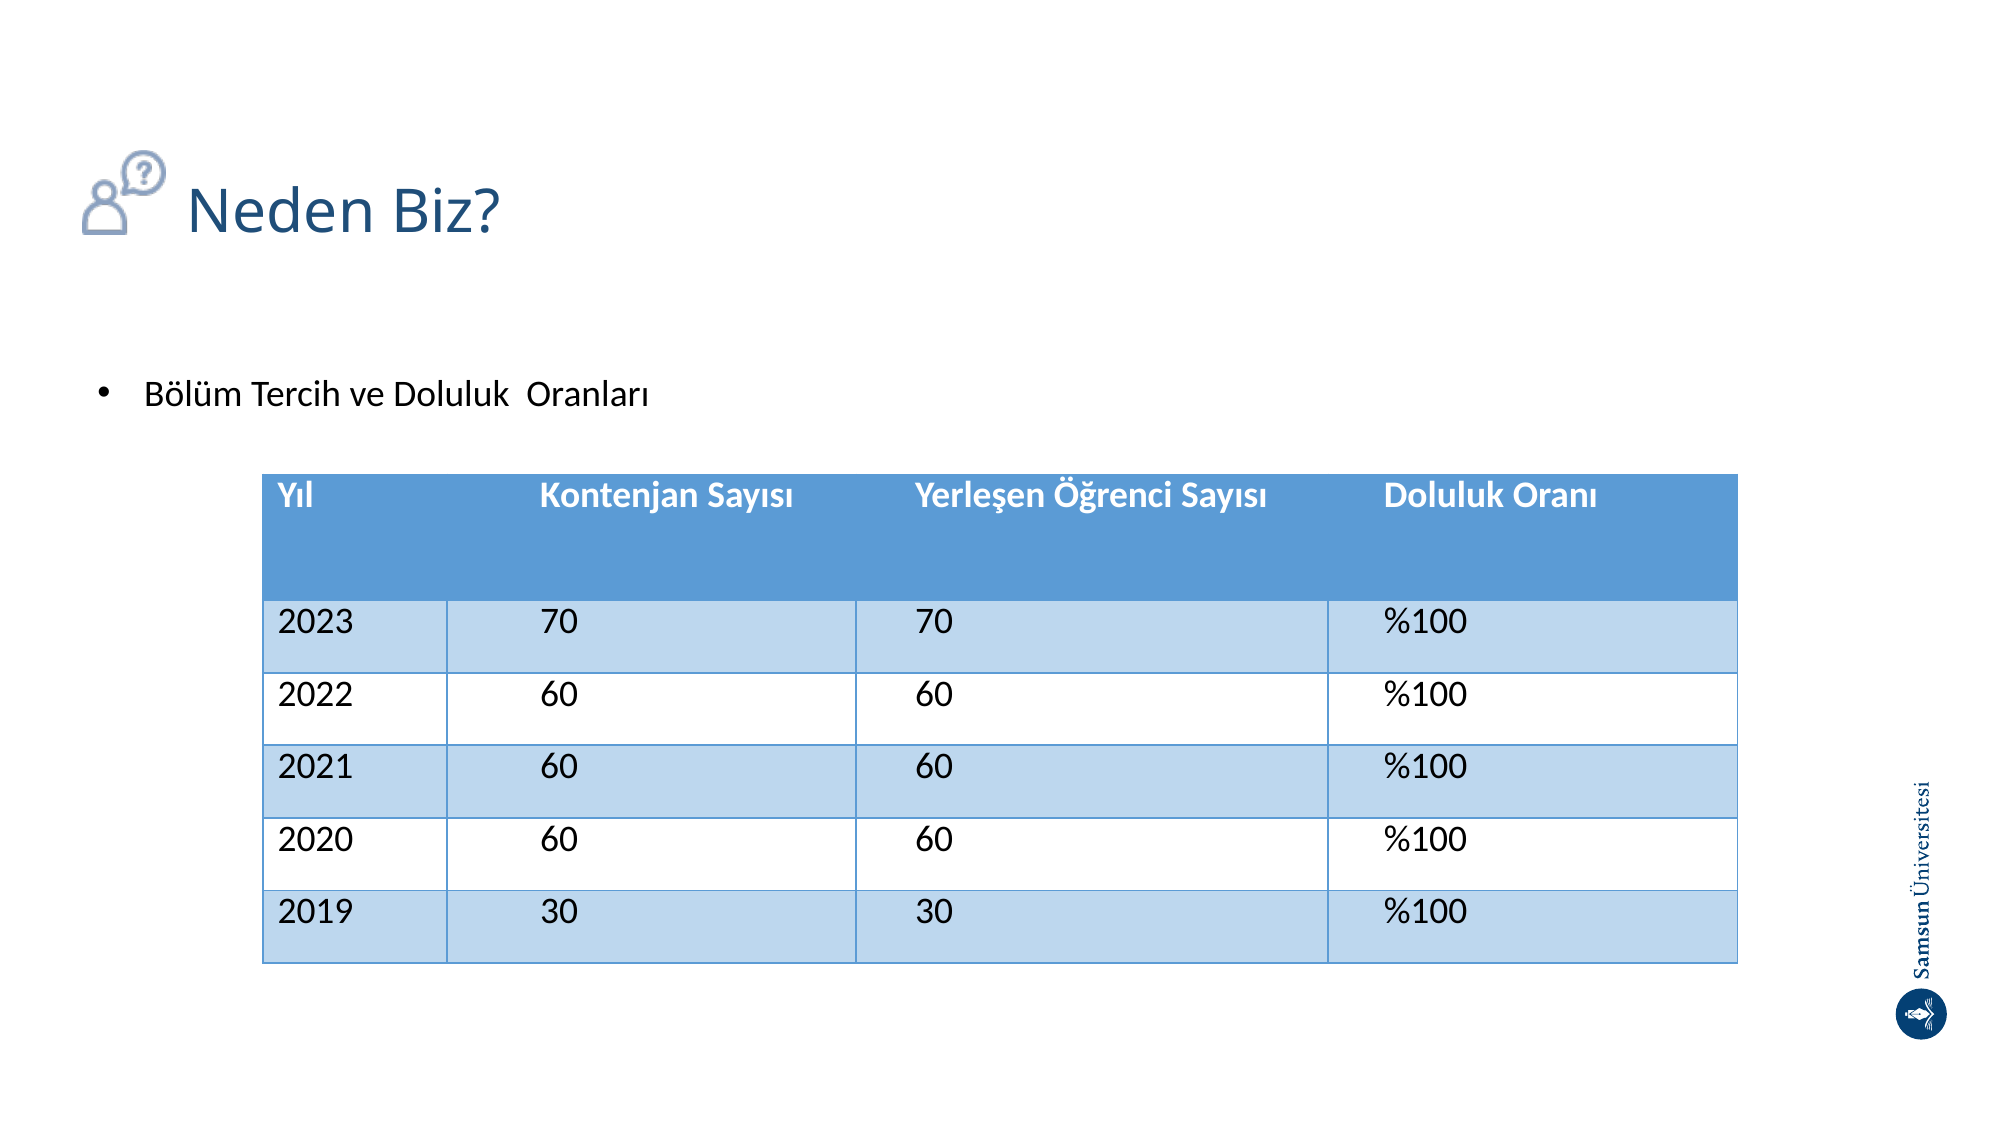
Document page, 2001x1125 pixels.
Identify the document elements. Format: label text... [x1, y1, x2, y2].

table_cell 60 [448, 746, 855, 817]
table_cell 30 [857, 891, 1327, 962]
table_header Yıl [264, 476, 446, 599]
table_cell %100 [1329, 674, 1737, 744]
picture [82, 150, 166, 235]
table_cell 60 [857, 746, 1327, 817]
table_header Doluluk Oranı [1329, 476, 1737, 599]
table_cell 70 [857, 601, 1327, 672]
table_cell 60 [857, 674, 1327, 744]
text_box Bölüm Tercih ve Doluluk Oranları [82, 361, 801, 422]
table_cell %100 [1329, 746, 1737, 817]
table_cell %100 [1329, 601, 1737, 672]
table_cell 2022 [264, 674, 446, 744]
table_cell 60 [448, 819, 855, 890]
table_cell %100 [1329, 891, 1737, 962]
table_cell %100 [1329, 819, 1737, 890]
picture [1792, 884, 2000, 937]
table_cell 60 [857, 819, 1327, 890]
table_cell 60 [448, 674, 855, 744]
table_cell 30 [448, 891, 855, 962]
text_box Neden Biz? [172, 164, 1324, 252]
table_cell 70 [448, 601, 855, 672]
table_header Yerleşen Öğrenci Sayısı [857, 476, 1327, 599]
table_cell 2023 [264, 601, 446, 672]
table_cell 2021 [264, 746, 446, 817]
table_cell 2020 [264, 819, 446, 890]
table_header Kontenjan Sayısı [448, 476, 855, 599]
table_cell 2019 [264, 891, 446, 962]
